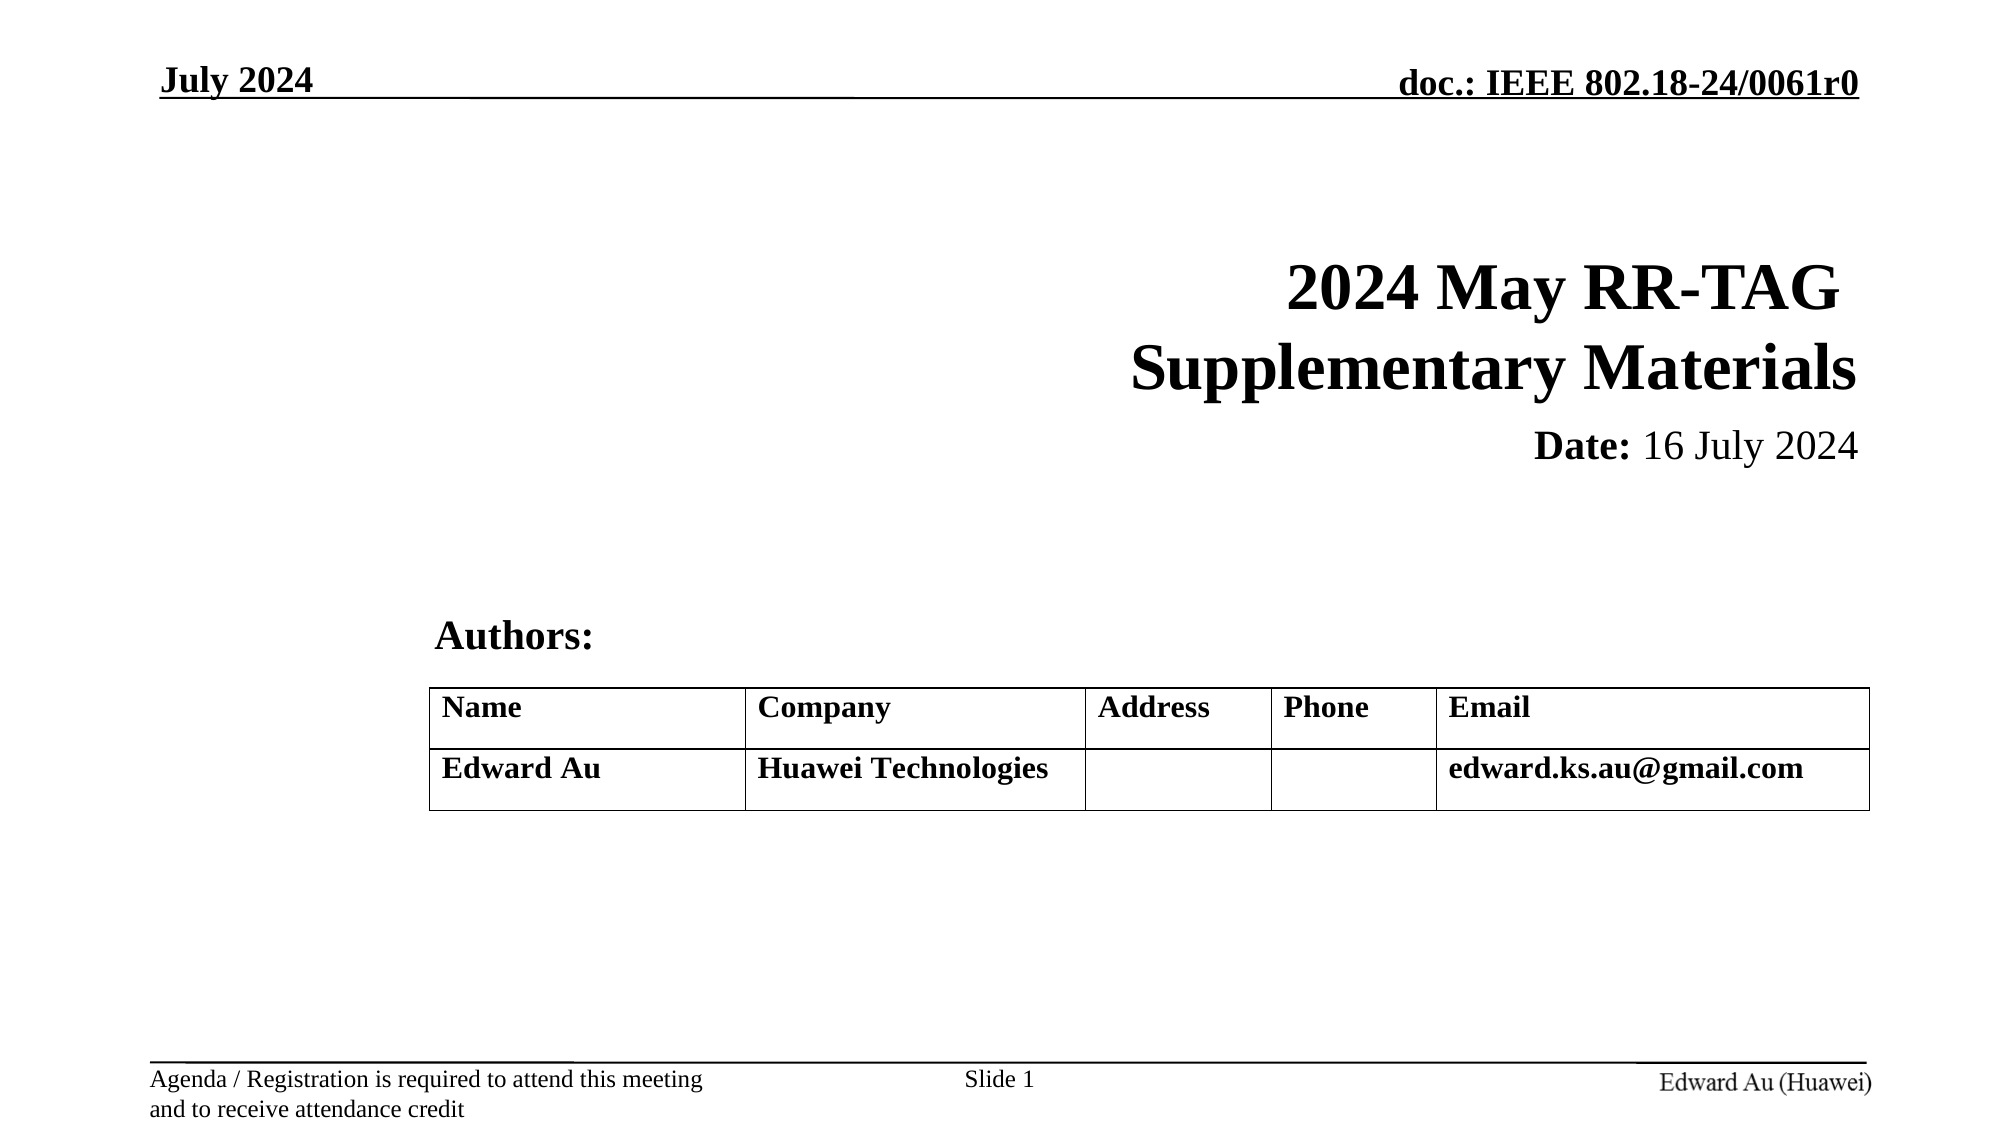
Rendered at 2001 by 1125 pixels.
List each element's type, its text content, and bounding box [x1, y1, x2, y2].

list Date: 16 July 2024 [598, 410, 1875, 538]
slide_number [160, 54, 539, 101]
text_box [412, 687, 1909, 1125]
text_box Authors: [419, 599, 657, 663]
title 2024 May RR-TAG Supplementary Materials [474, 235, 1875, 411]
